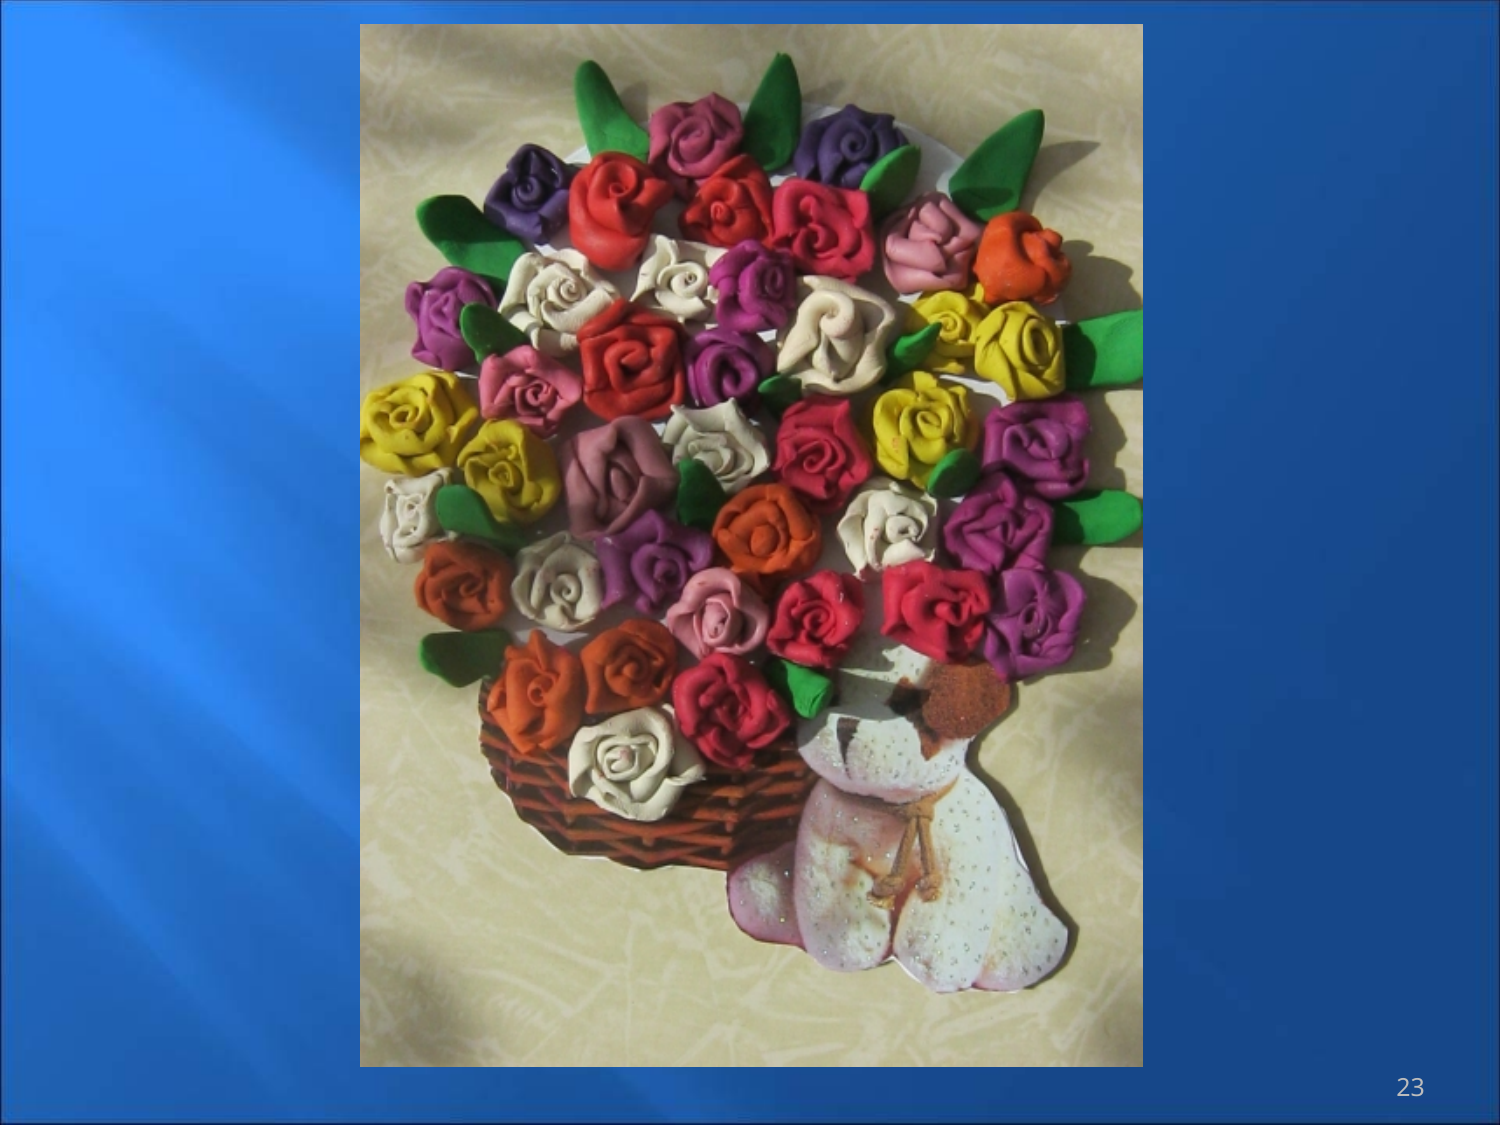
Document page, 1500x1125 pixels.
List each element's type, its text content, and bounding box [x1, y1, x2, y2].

picture [0, 0, 1500, 1125]
slide_number 23 [1299, 1052, 1425, 1113]
